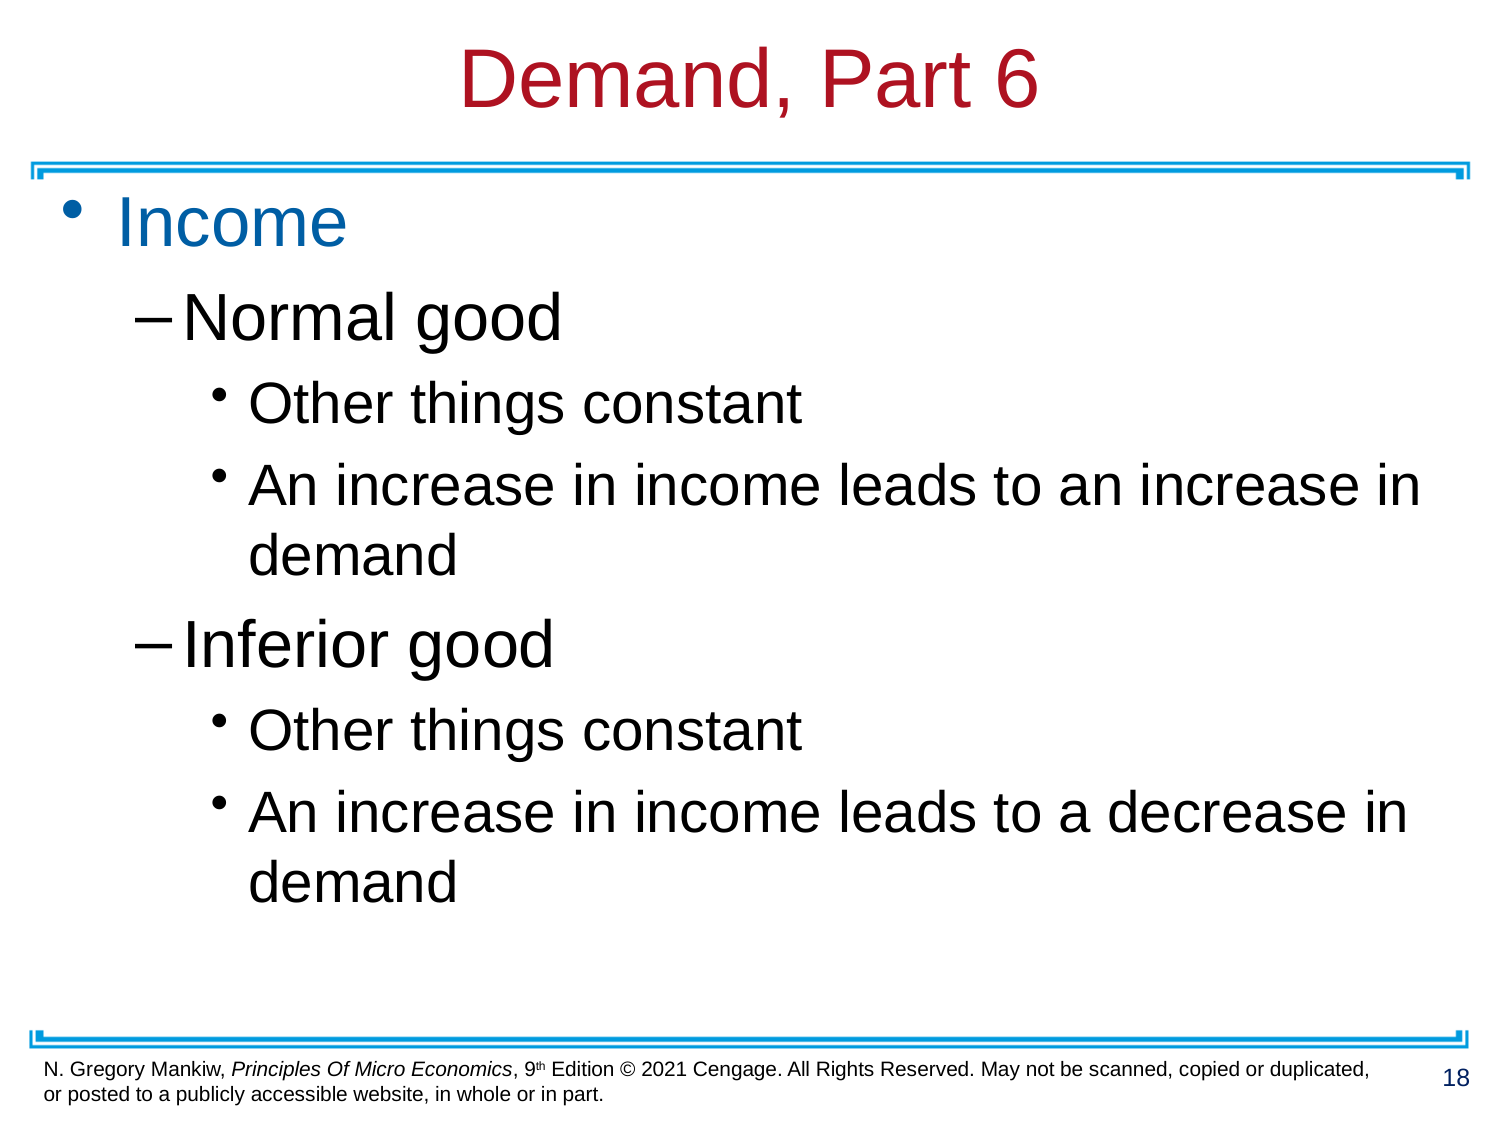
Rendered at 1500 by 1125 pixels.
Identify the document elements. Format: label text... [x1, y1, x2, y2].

list Income Normal good Other things constant An increase in income leads to an increase in demand Inferior good Other things constant An increase in income leads to a decrease in demand [45, 168, 1455, 938]
picture [25, 1024, 1475, 1057]
picture [25, 154, 1475, 186]
title Demand, Part 6 [109, 16, 1391, 158]
slide_number 18 [1412, 1052, 1500, 1117]
